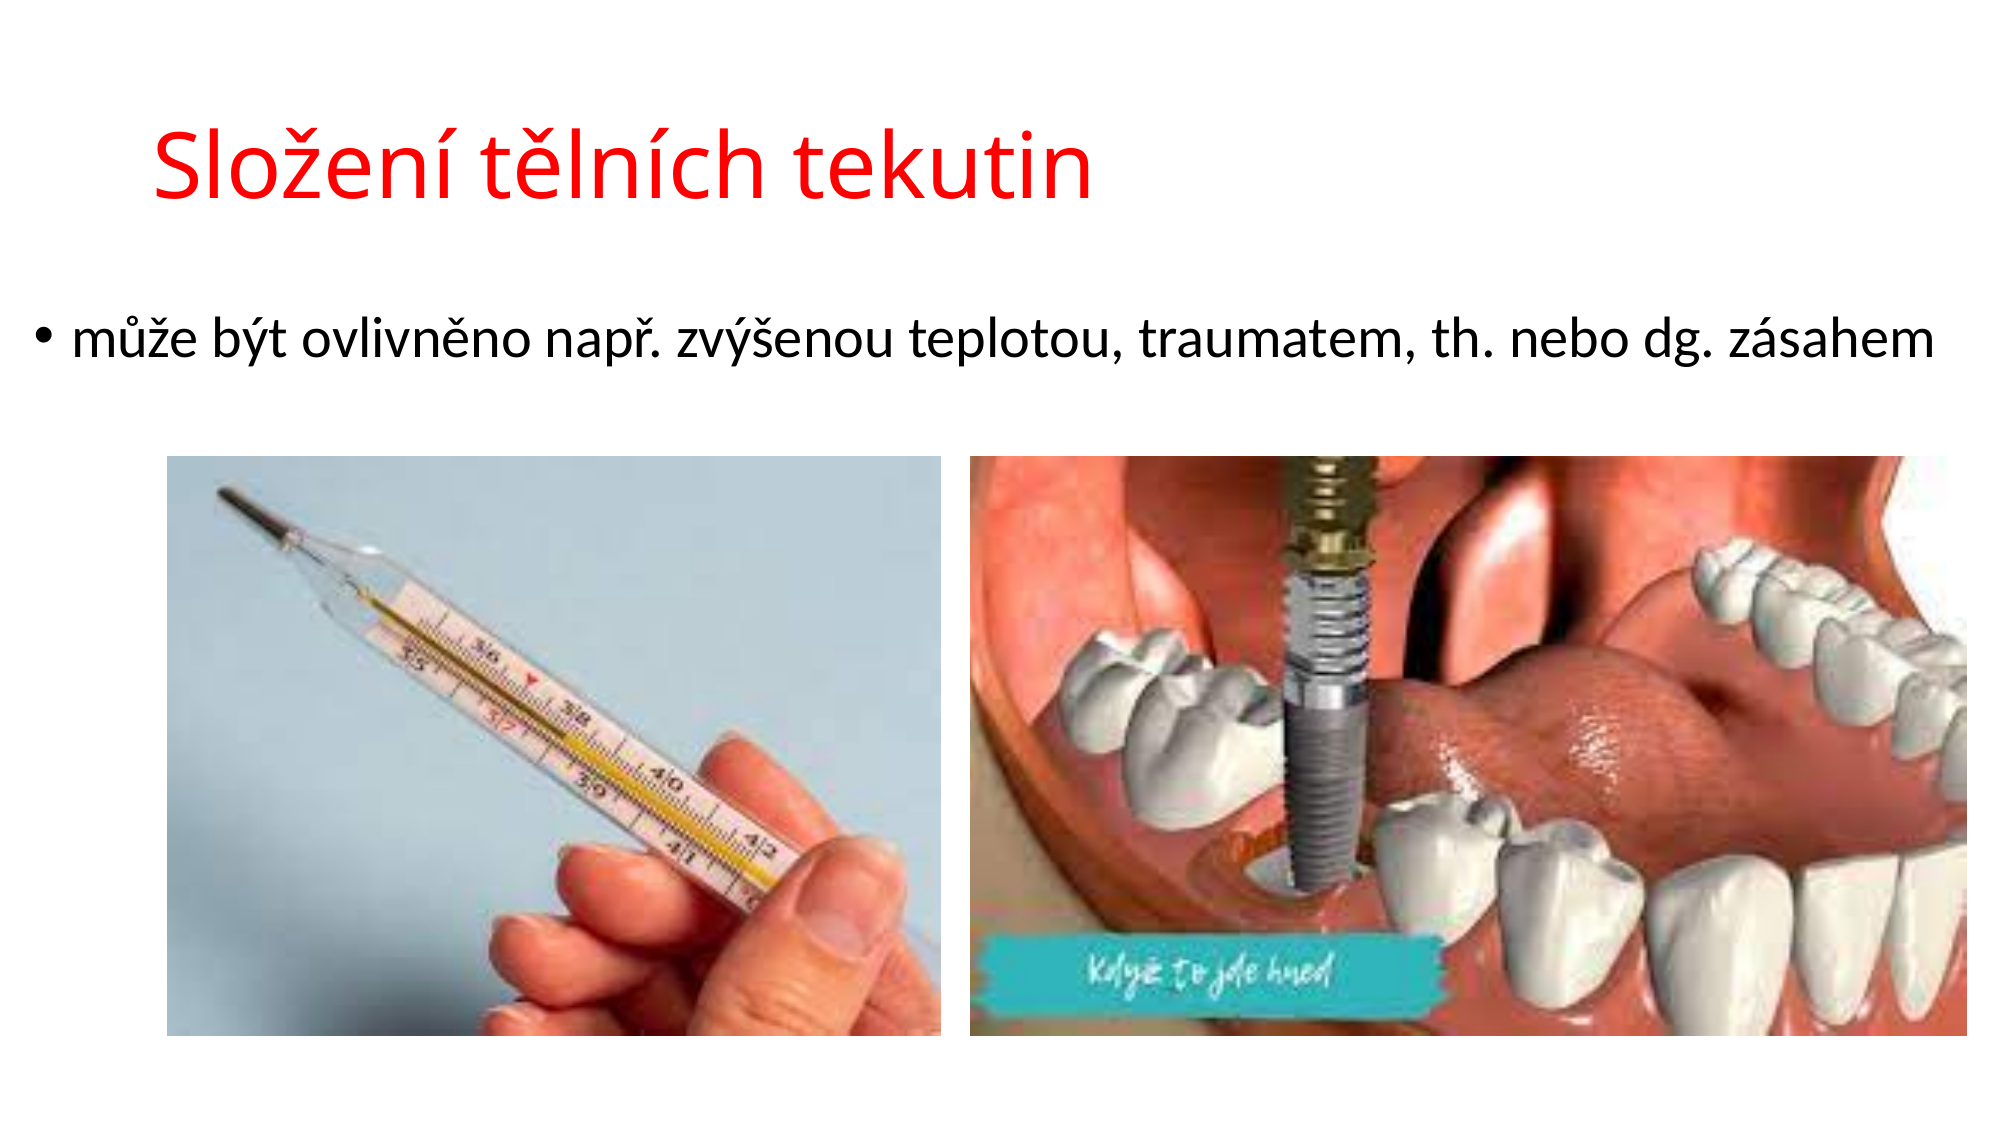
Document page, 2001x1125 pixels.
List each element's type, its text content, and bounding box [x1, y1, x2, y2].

title Složení tělních tekutin [137, 59, 1863, 278]
list může být ovlivněno např. zvýšenou teplotou, traumatem, th. nebo dg. zásahem [18, 299, 2000, 1014]
picture [970, 456, 1967, 1036]
picture [167, 456, 941, 1036]
